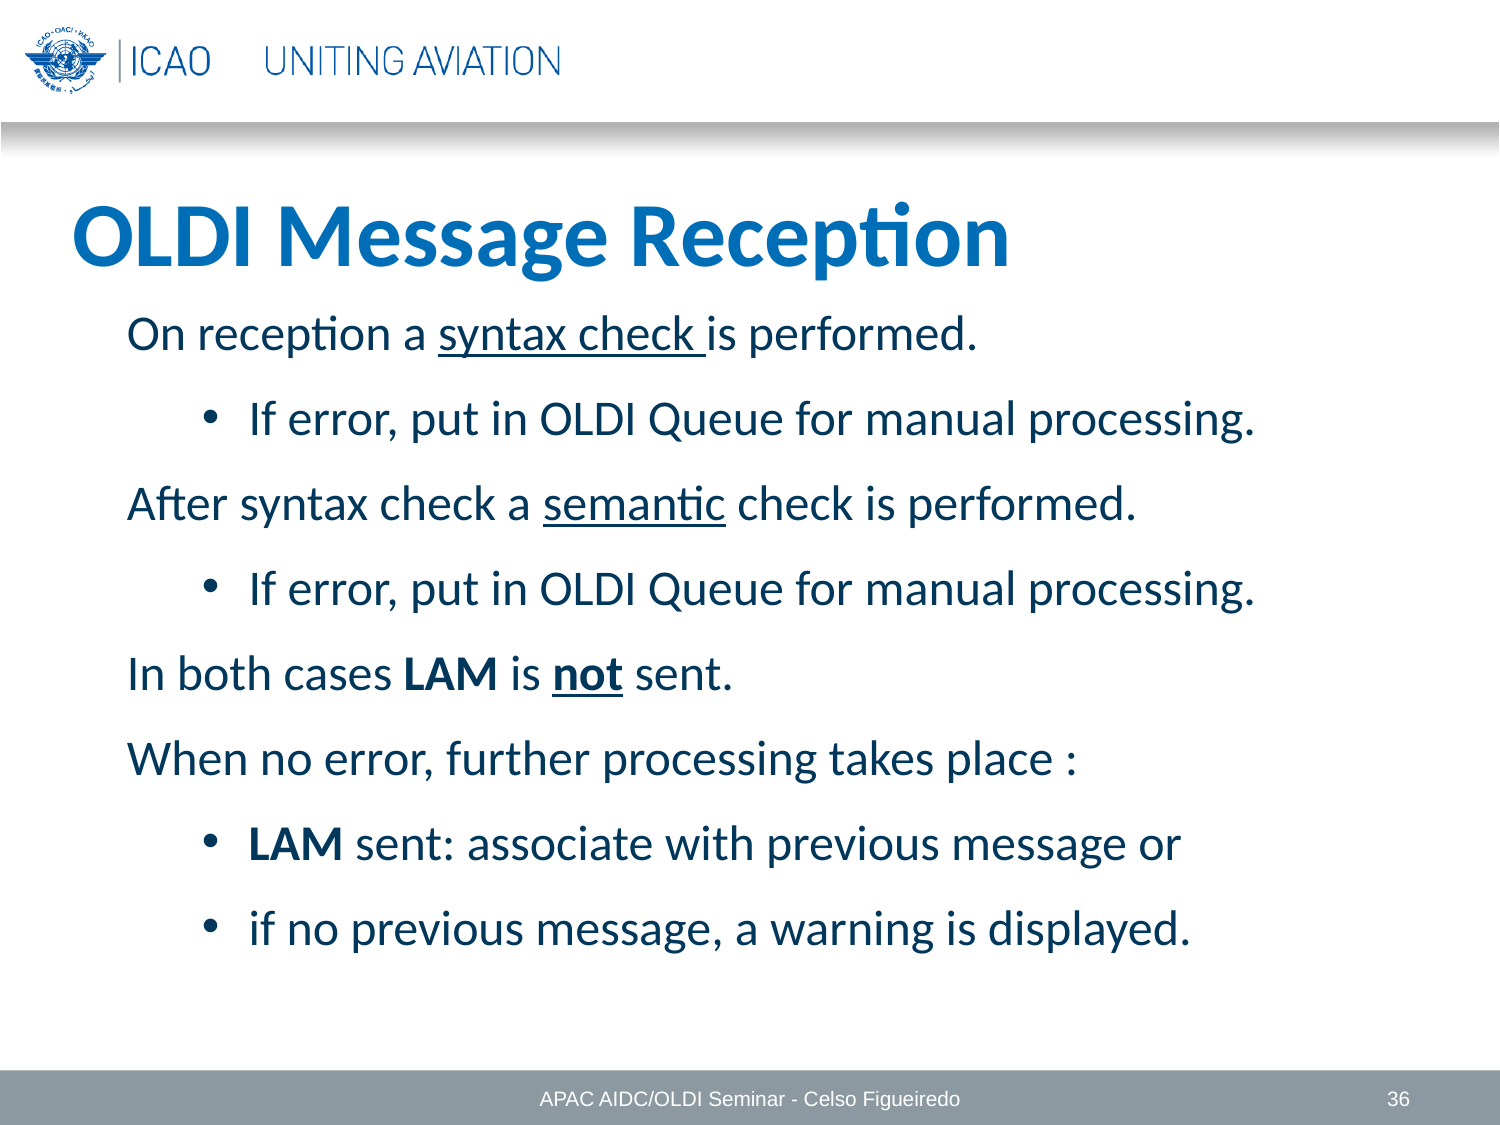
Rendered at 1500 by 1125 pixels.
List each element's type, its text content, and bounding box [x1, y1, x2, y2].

picture [1, 0, 1499, 161]
footer APAC AIDC/OLDI Seminar - Celso Figueiredo [512, 1070, 988, 1125]
text_box On reception a syntax check is performed. If error, put in OLDI Queue for manual processing. After syntax check a semantic check is performed. If error, put in OLDI Queue for manual processing. In both cases LAM is not sent. When no error, further processing takes place : LAM sent: associate with previous message or if no previous message, a warning is displayed. [112, 293, 1388, 964]
text_box OLDI Message Reception [57, 167, 1028, 292]
slide_number 36 [1074, 1070, 1425, 1125]
